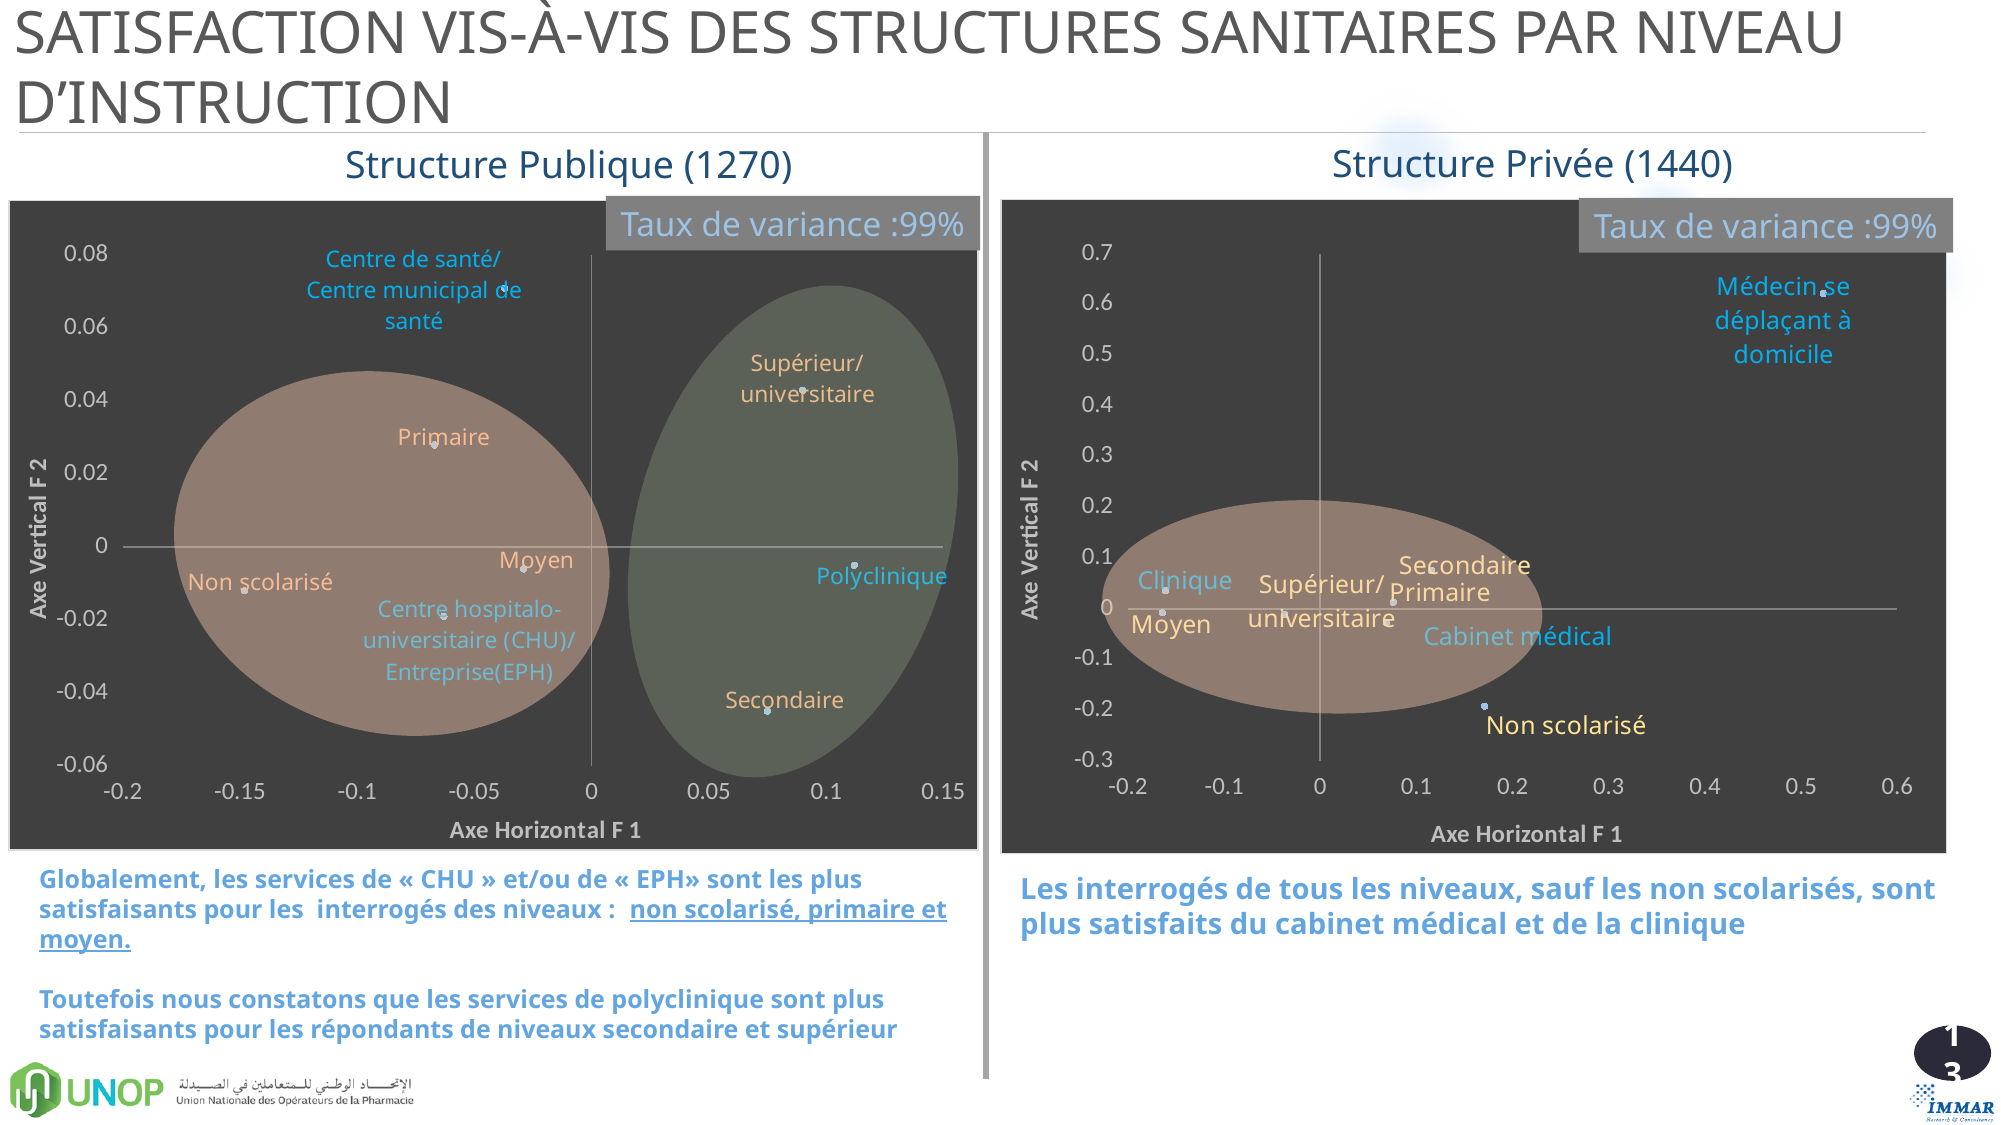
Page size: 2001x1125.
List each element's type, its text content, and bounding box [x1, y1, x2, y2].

text_box Taux de variance :99% [605, 195, 981, 251]
text_box Les interrogés de tous les niveaux, sauf les non scolarisés, sont plus satisfaits du cabinet médical et de la clinique [1005, 862, 1953, 948]
chart [7, 199, 979, 853]
picture [4, 1060, 424, 1121]
chart [999, 198, 1948, 857]
text_box Globalement, les services de « CHU » et/ou de « EPH» sont les plus satisfaisants pour les interrogés des niveaux : non scolarisé, primaire et moyen. Toutefois nous constatons que les services de polyclinique sont plus satisfaisants pour les répondants de niveaux secondaire et supérieur [24, 856, 974, 1051]
text_box Taux de variance :99% [1578, 197, 1954, 253]
text_box SATISFACTION VIS-À-VIS DES STRUCTURES SANITAIRES PAR NIVEAU D’INSTRUCTION [0, 0, 2000, 143]
text_box Structure Publique (1270) [330, 133, 808, 194]
text_box Structure Privée (1440) [1317, 133, 1748, 193]
picture [1906, 1081, 2000, 1125]
text_box 13 [1913, 1024, 1993, 1082]
